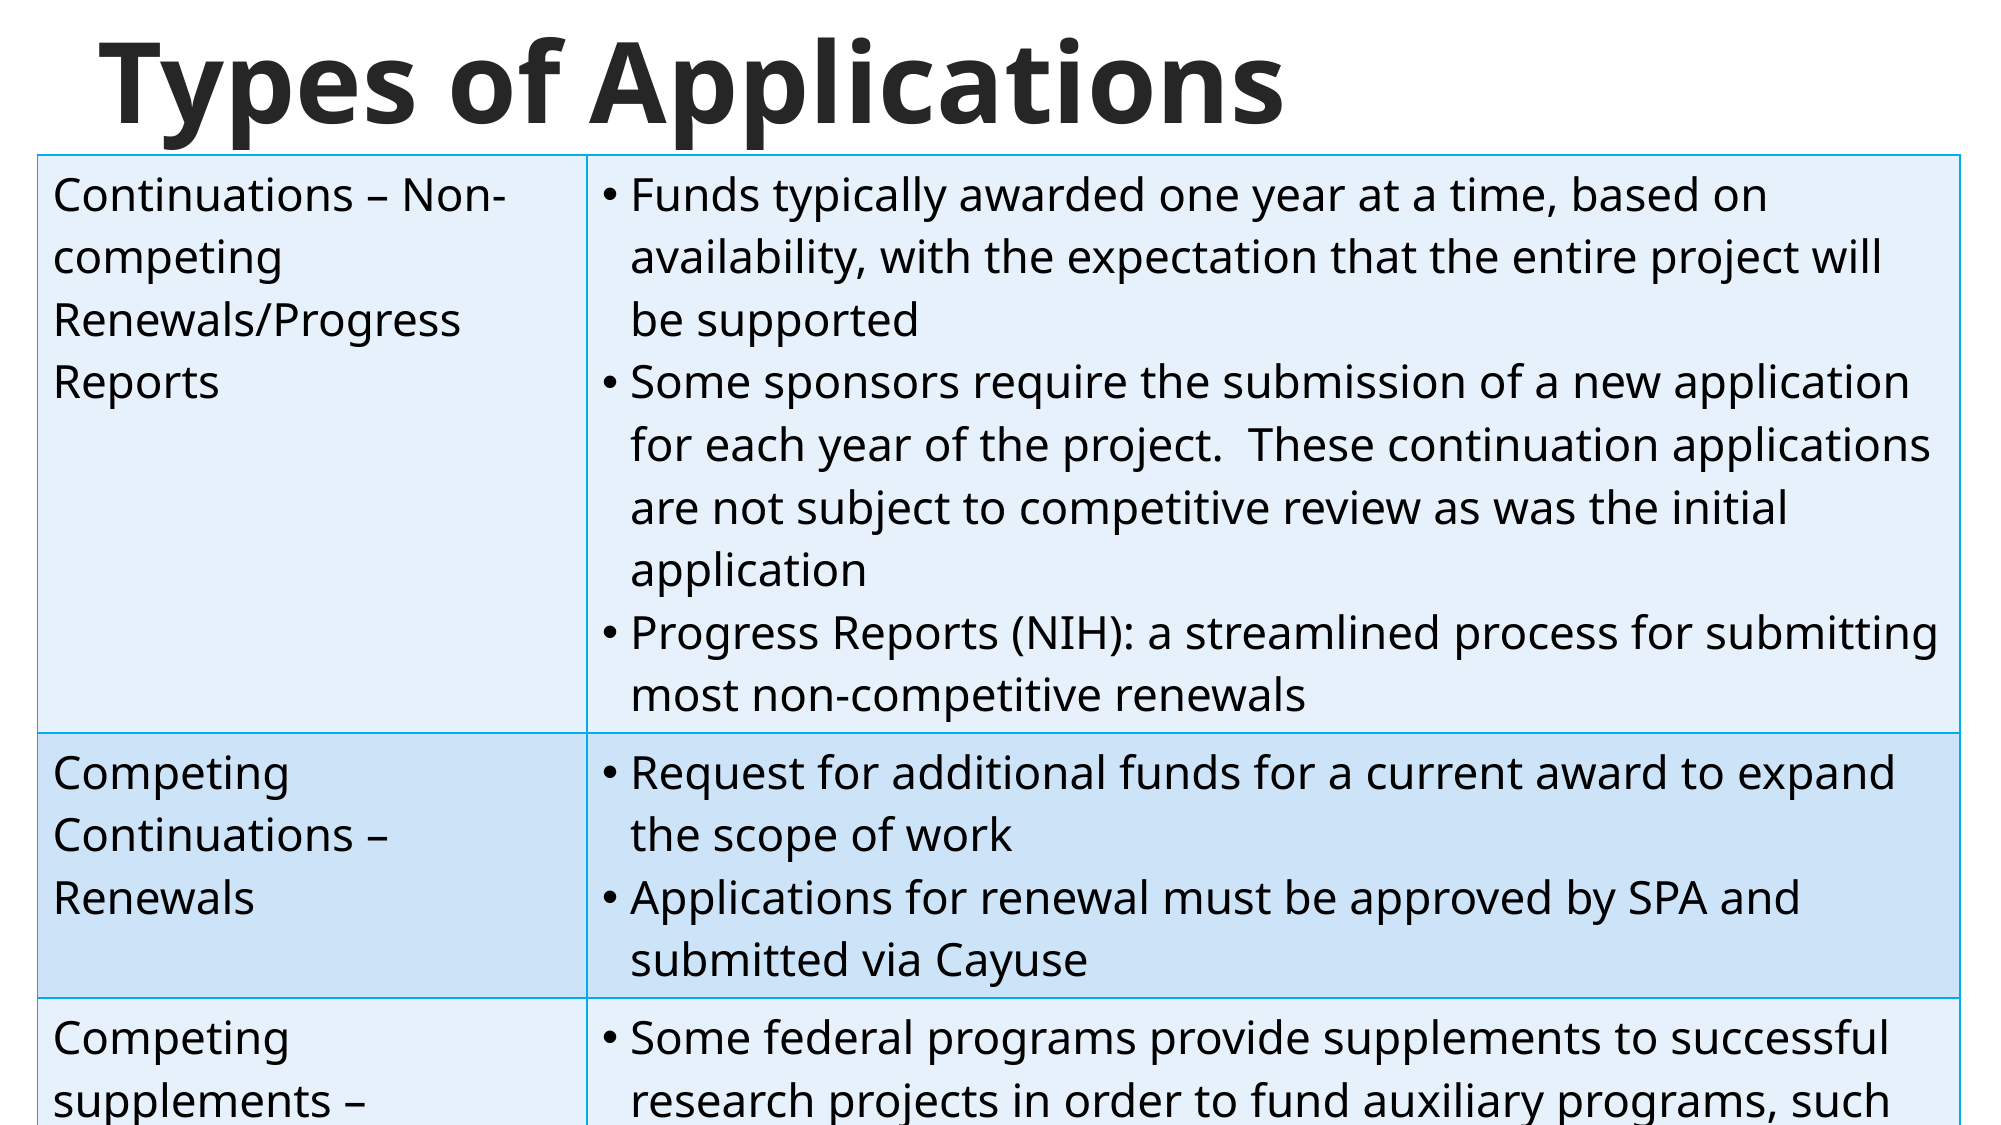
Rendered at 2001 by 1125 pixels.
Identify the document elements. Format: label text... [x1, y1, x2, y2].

table_cell Request for additional funds for a current award to expand the scope of work Applications for renewal must be approved by SPA and submitted via Cayuse [588, 734, 1959, 997]
text_box Types of Applications [82, 3, 1325, 154]
table_header Continuations – Non-competing Renewals/Progress Reports [38, 156, 586, 732]
table_cell Competing supplements – Revisions [38, 999, 586, 1125]
table_header Funds typically awarded one year at a time, based on availability, with the expectation that the entire project will be supported Some sponsors require the submission of a new application for each year of the project. These continuation applications are not subject to competitive review as was the initial application Progress Reports (NIH): a streamlined process for submitting most non-competitive renewals [588, 156, 1959, 732]
table_cell Some federal programs provide supplements to successful research projects in order to fund auxiliary programs, such as research experiences for undergraduates Applications for supplements must be approved by SPA and submitted via Cayuse [588, 999, 1959, 1125]
table_cell Competing Continuations – Renewals [38, 734, 586, 997]
